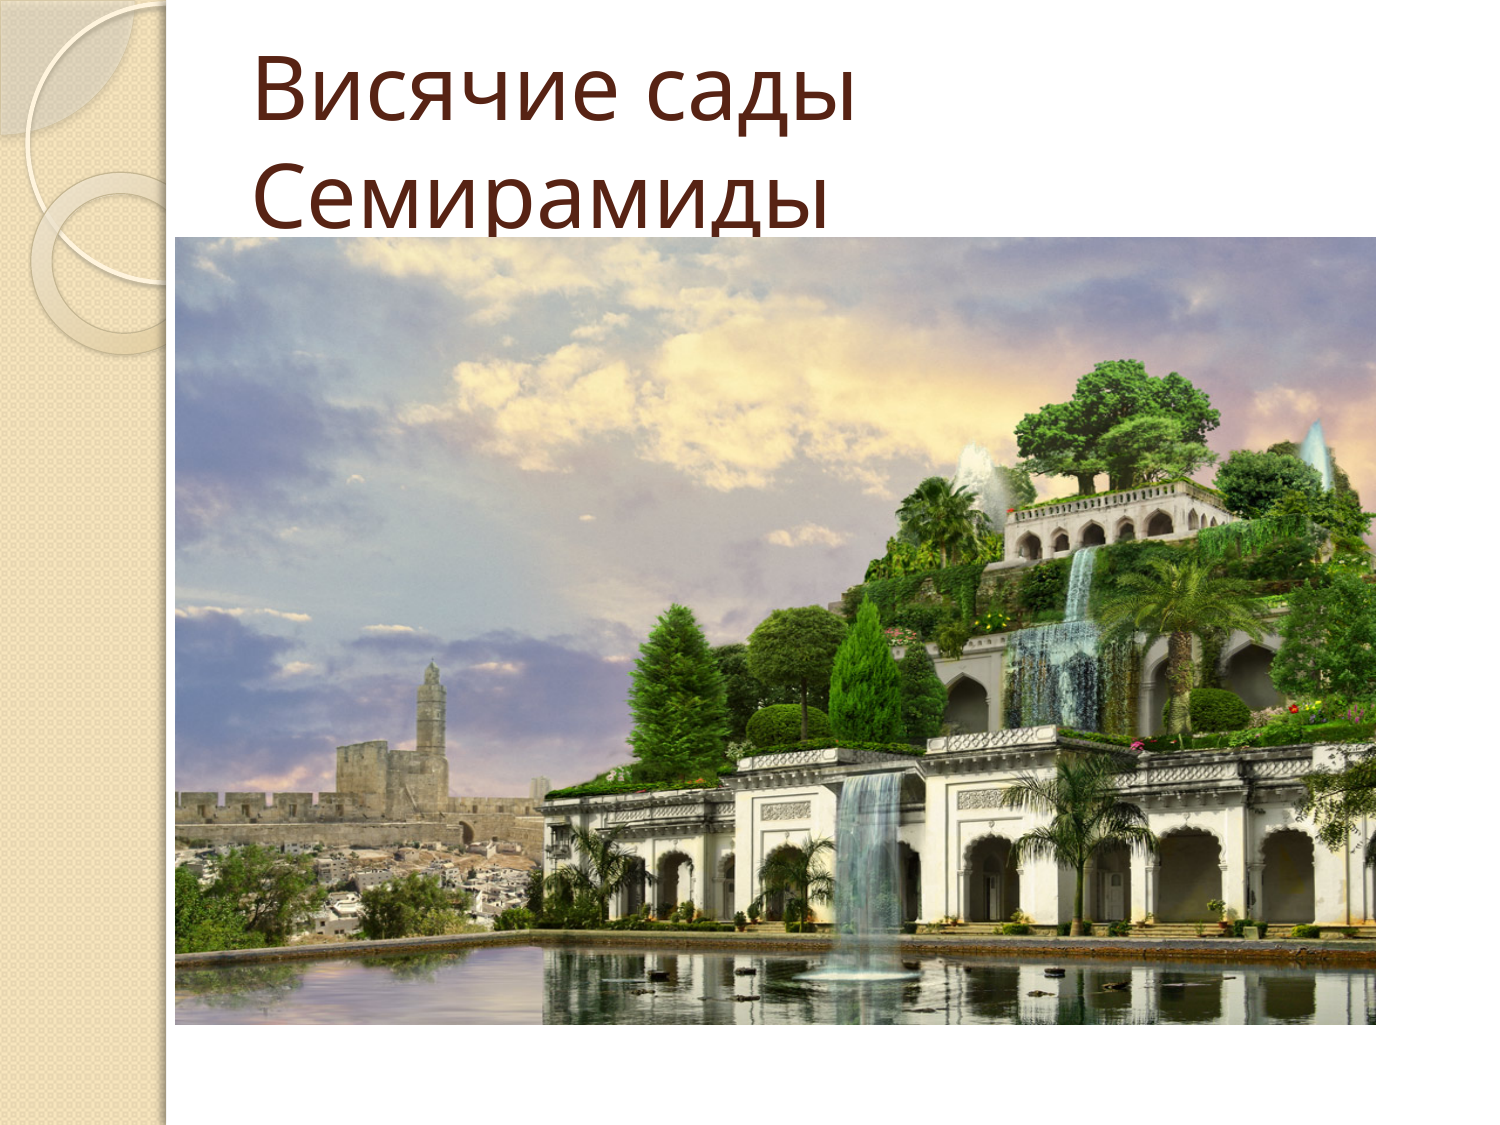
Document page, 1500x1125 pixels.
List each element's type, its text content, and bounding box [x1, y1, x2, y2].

title Висячие сады Семирамиды [235, 45, 1466, 233]
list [175, 237, 1376, 1026]
